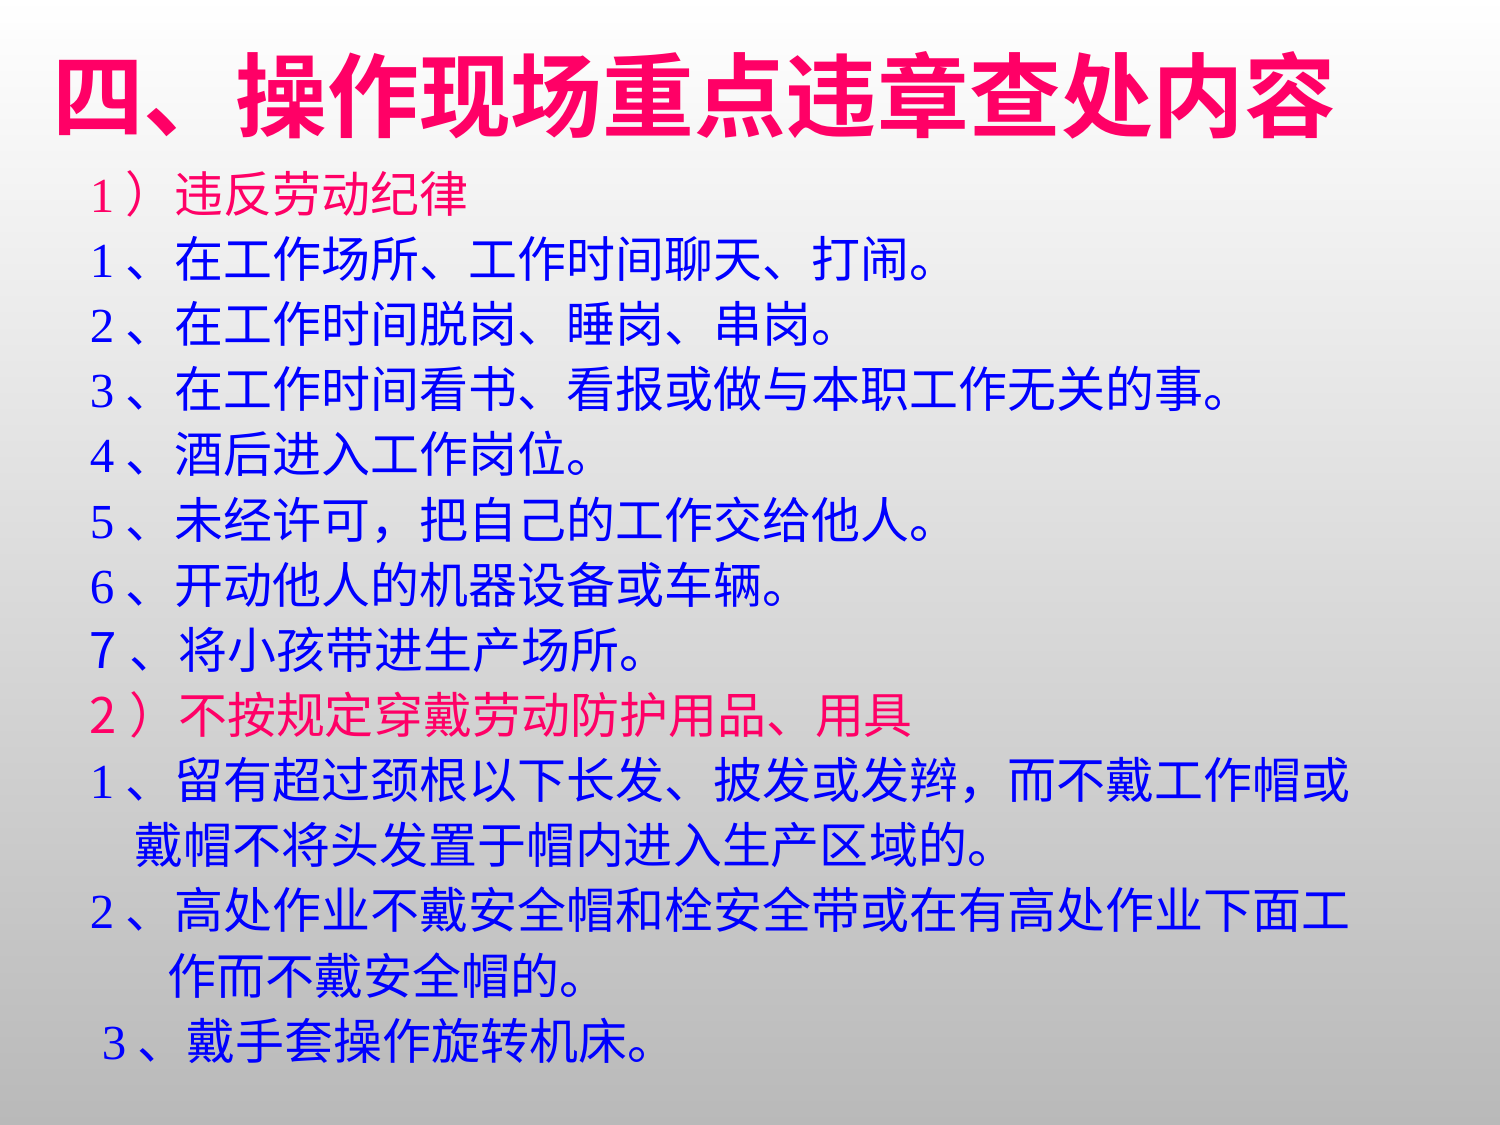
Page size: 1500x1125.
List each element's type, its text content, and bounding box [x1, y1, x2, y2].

text_box 1）违反劳动纪律 1、在工作场所、工作时间聊天、打闹。 2、在工作时间脱岗、睡岗、串岗。 3、在工作时间看书、看报或做与本职工作无关的事。 4、酒后进入工作岗位。 5、未经许可，把自己的工作交给他人。 6、开动他人的机器设备或车辆。 7、将小孩带进生产场所。 2）不按规定穿戴劳动防护用品、用具 1、留有超过颈根以下长发、披发或发辫，而不戴工作帽或 戴帽不将头发置于帽内进入生产区域的。 2、高处作业不戴安全帽和栓安全带或在有高处作业下面工 作而不戴安全帽的。 3、戴手套操作旋转机床。 [74, 162, 1388, 1088]
title 四、操作现场重点违章查处内容 [37, 0, 1463, 188]
